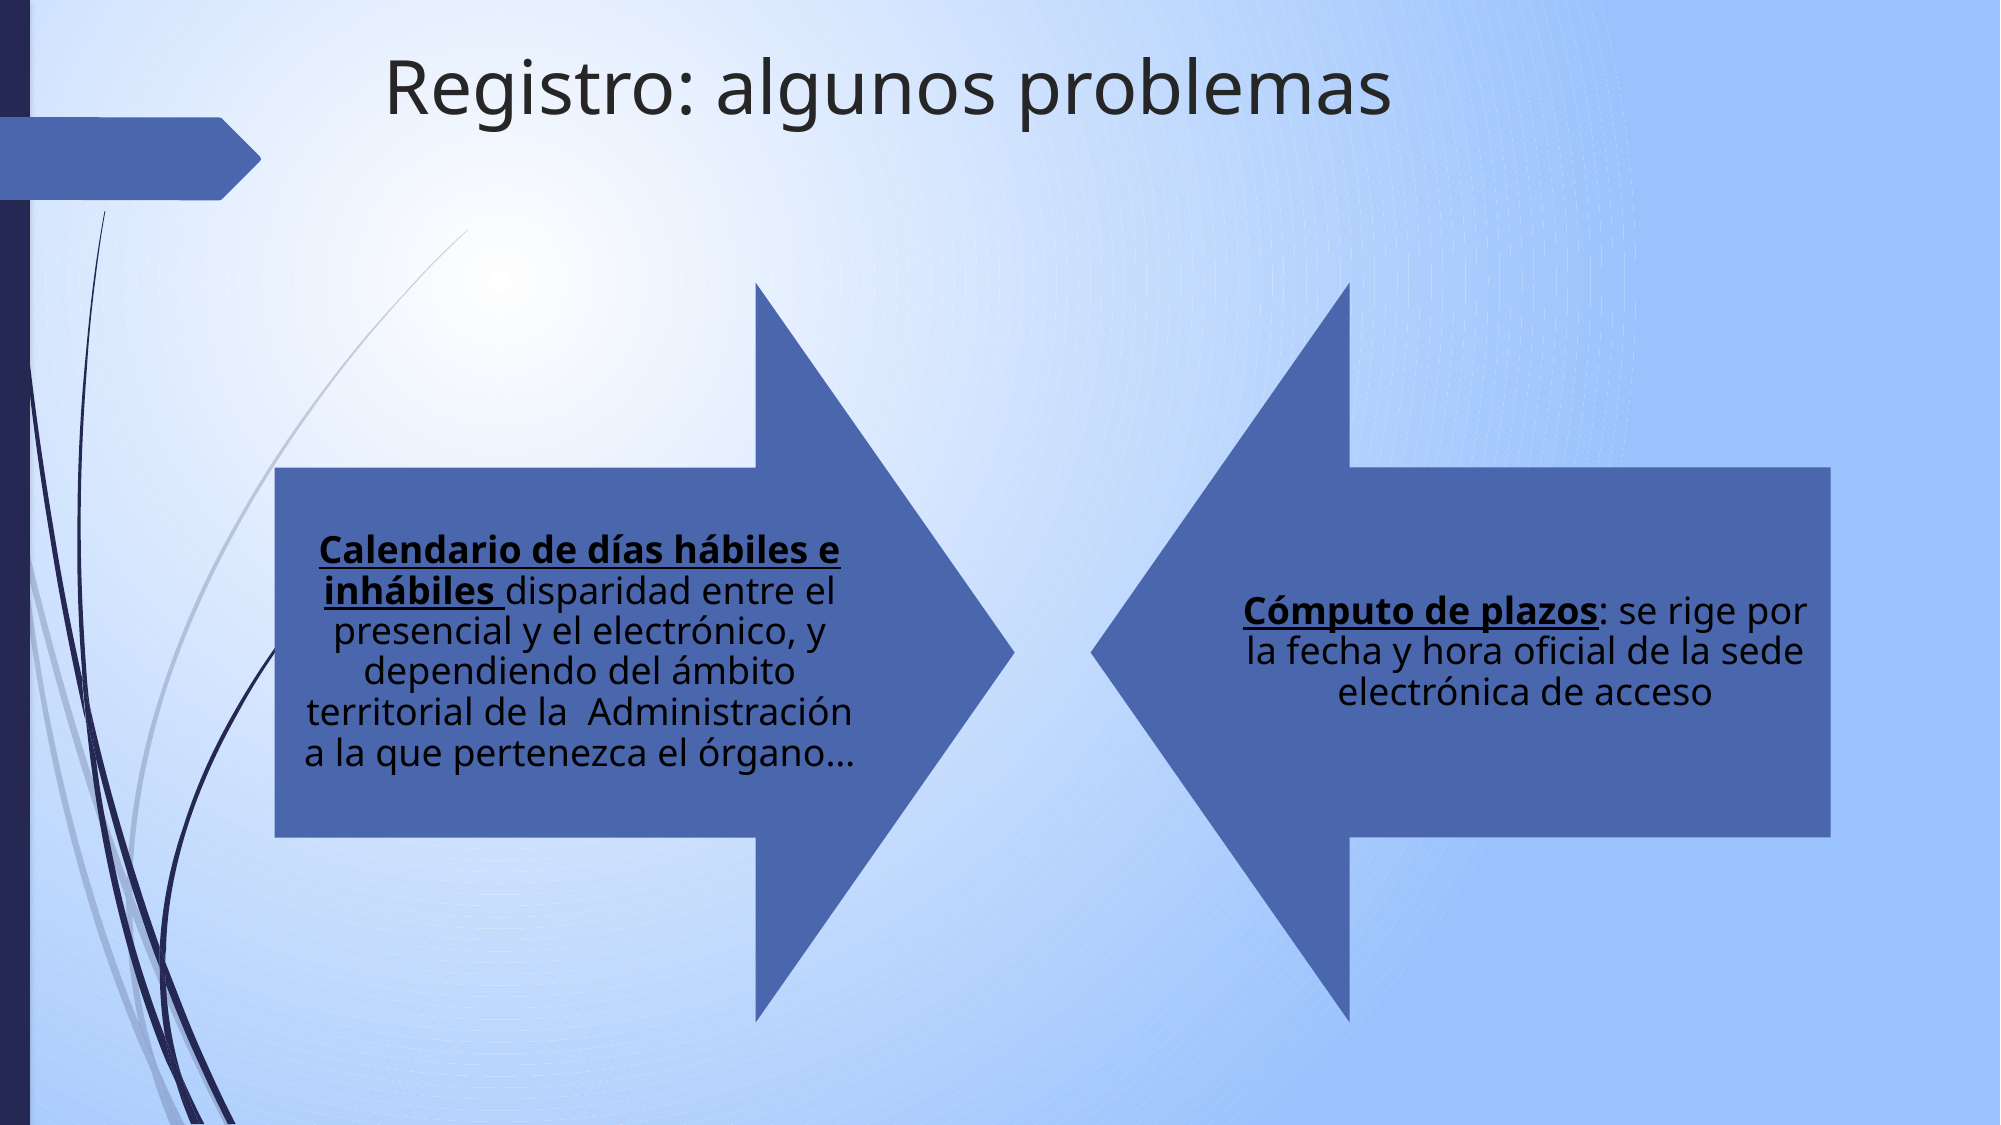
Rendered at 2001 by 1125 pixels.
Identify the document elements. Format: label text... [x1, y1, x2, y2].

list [274, 282, 1831, 1023]
title Registro: algunos problemas [368, 32, 1831, 173]
